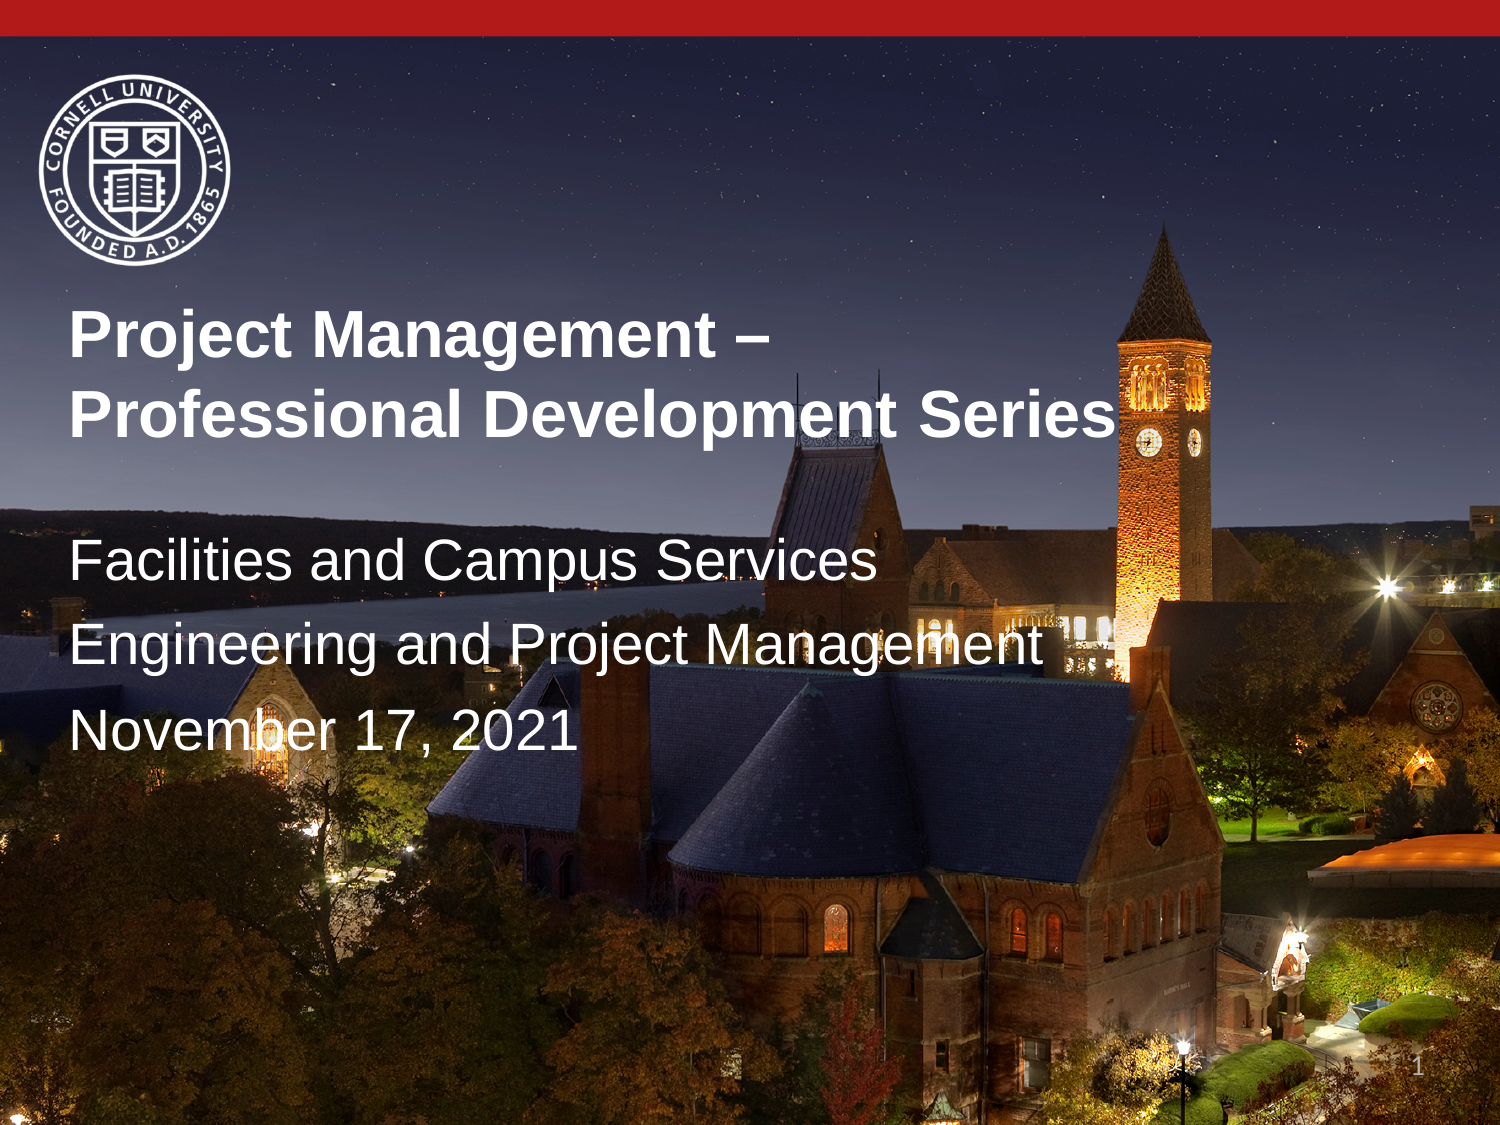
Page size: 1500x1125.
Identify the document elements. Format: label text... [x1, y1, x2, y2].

text_box Project Management – Professional Development Series [66, 288, 1138, 451]
picture [0, 37, 1500, 1125]
text_box Facilities and Campus Services Engineering and Project Management November 17, 2021 [66, 506, 1063, 763]
slide_number 1 [1080, 1046, 1425, 1082]
